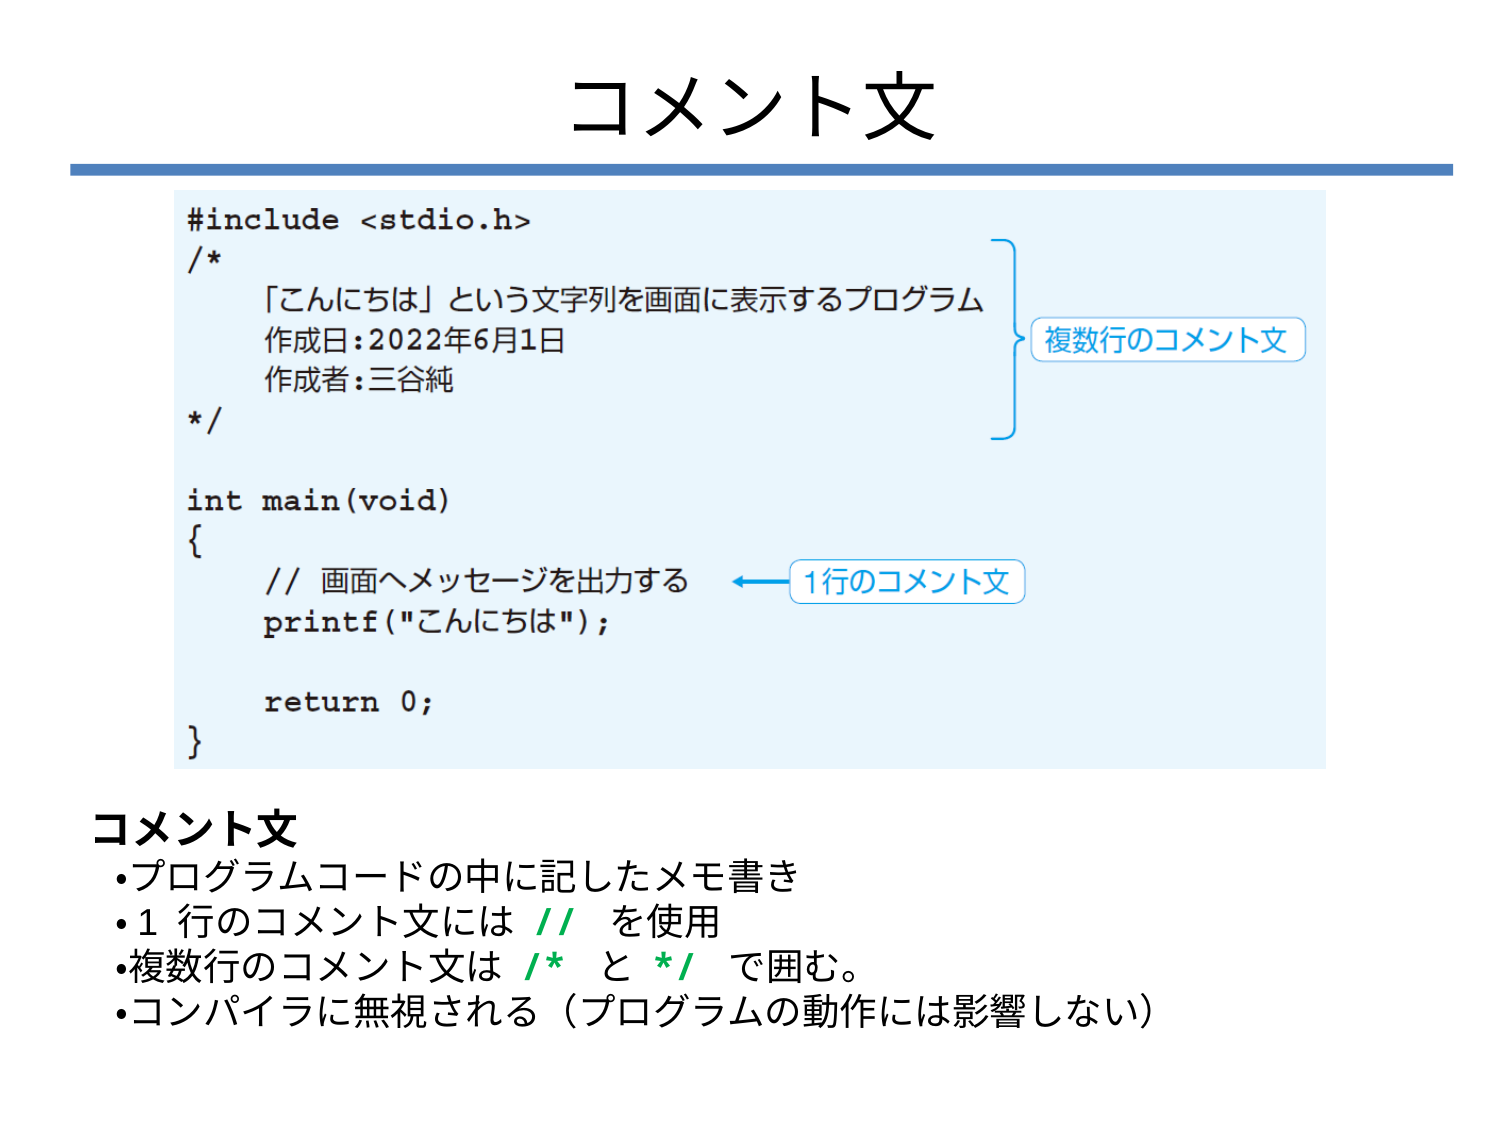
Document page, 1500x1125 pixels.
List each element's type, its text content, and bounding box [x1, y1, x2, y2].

text_box コメント文 ・プログラムコードの中に記したメモ書き ・1 行のコメント文には // を使用 ・複数行のコメント文は /* と */ で囲む。 ・コンパイラに無視される（プログラムの動作には影響しない） [74, 795, 1462, 1041]
title コメント文 [75, 45, 1425, 164]
picture [173, 190, 1327, 770]
